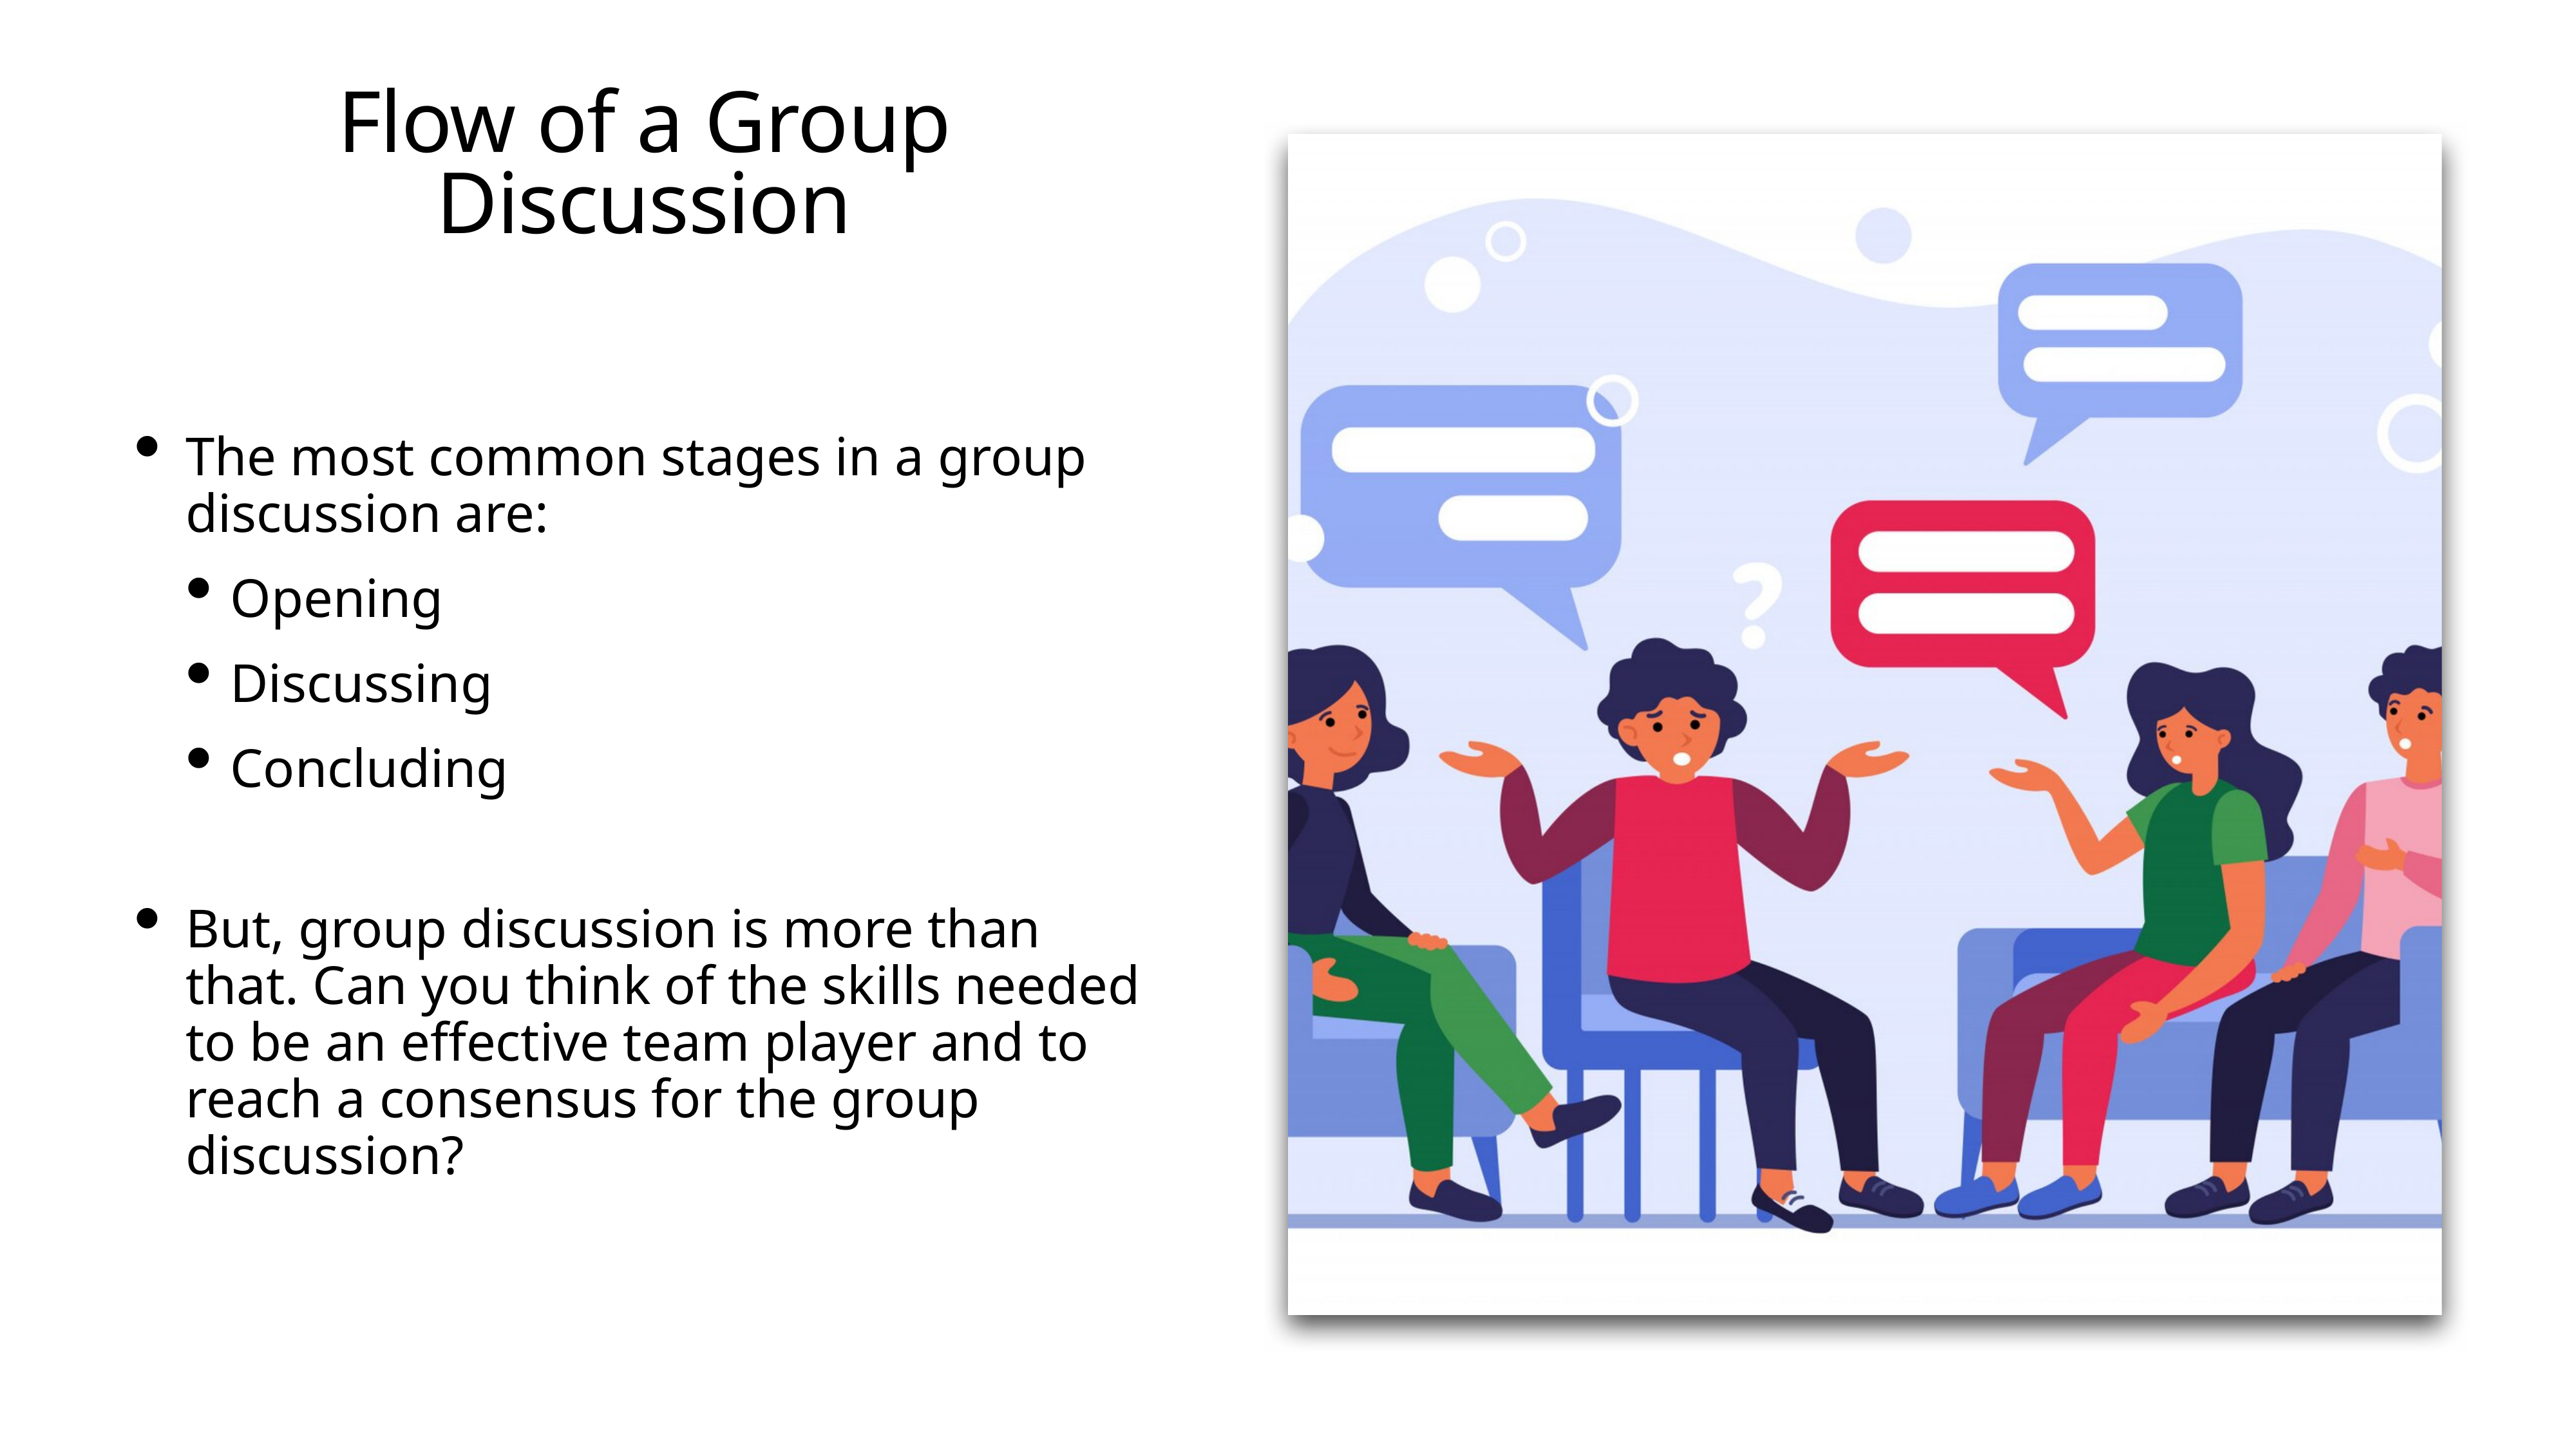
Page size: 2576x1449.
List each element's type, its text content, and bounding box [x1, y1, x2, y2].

picture [1287, 134, 2442, 1315]
title Flow of a Group Discussion [128, 81, 1160, 252]
list The most common stages in a group discussion are: Opening Discussing Concluding But, group discussion is more than that. Can you think of the skills needed to be an effective team player and to reach a consensus for the group discussion? [128, 424, 1160, 1311]
